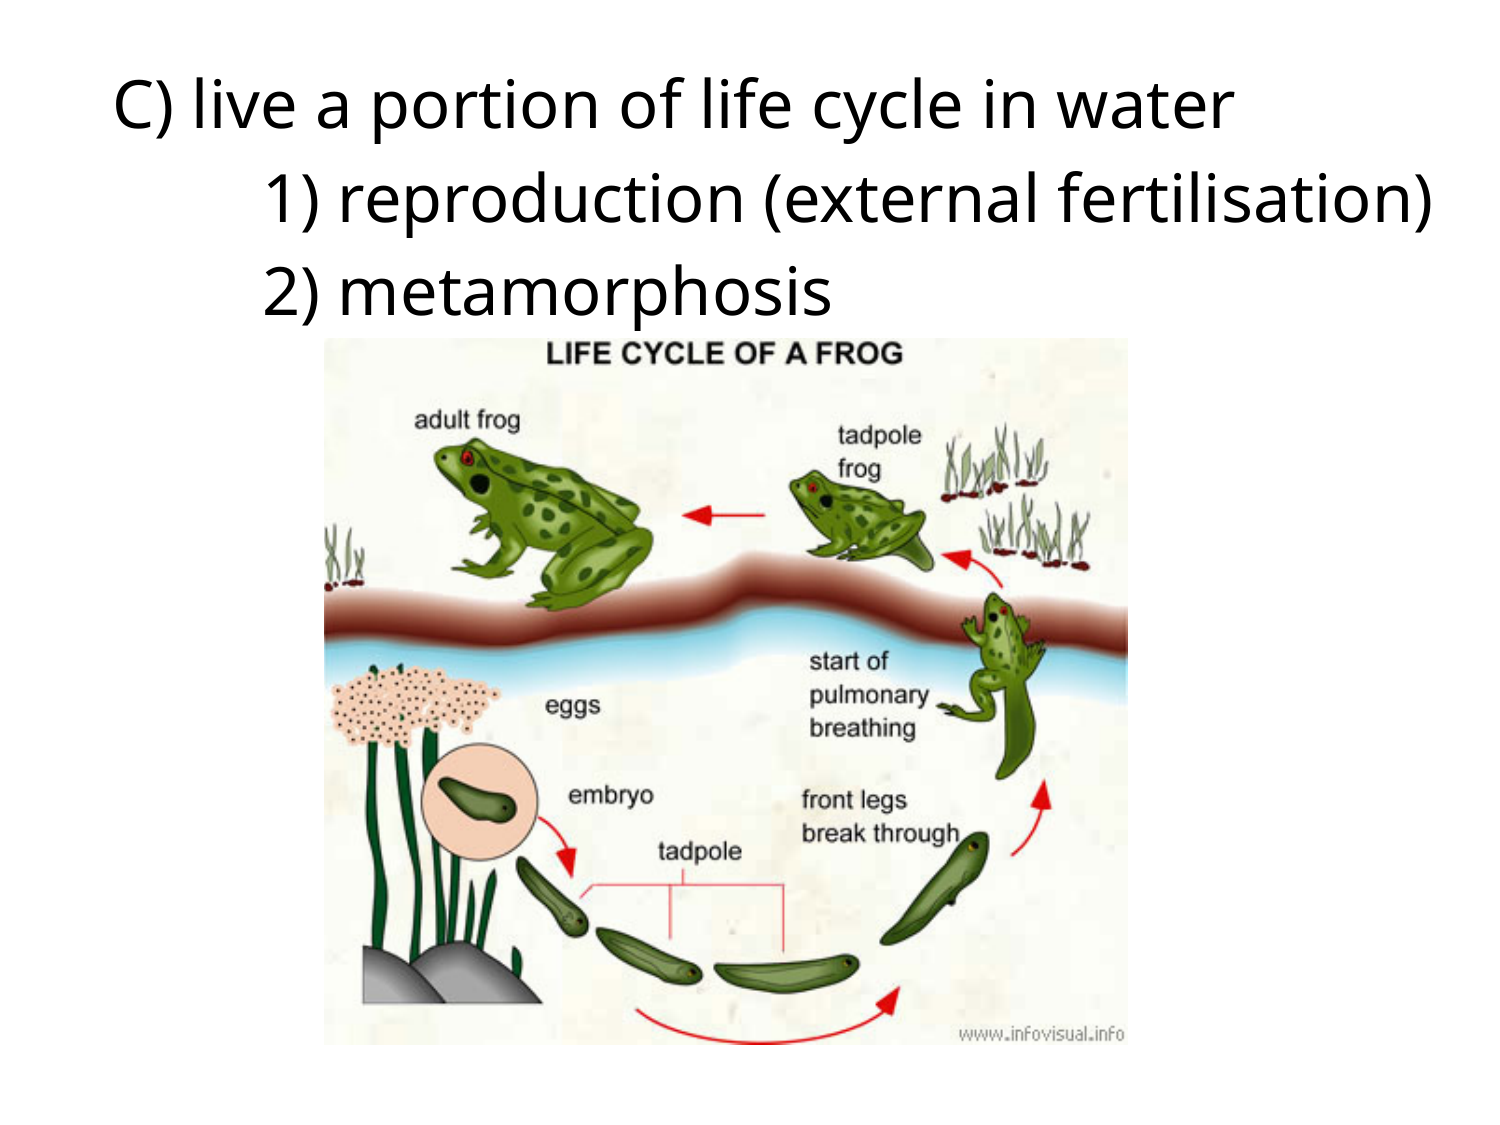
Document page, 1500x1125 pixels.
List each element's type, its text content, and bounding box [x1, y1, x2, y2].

list C) live a portion of life cycle in water 1) reproduction (external fertilisation) 2) metamorphosis [41, 54, 1500, 1005]
picture [324, 337, 1129, 1045]
